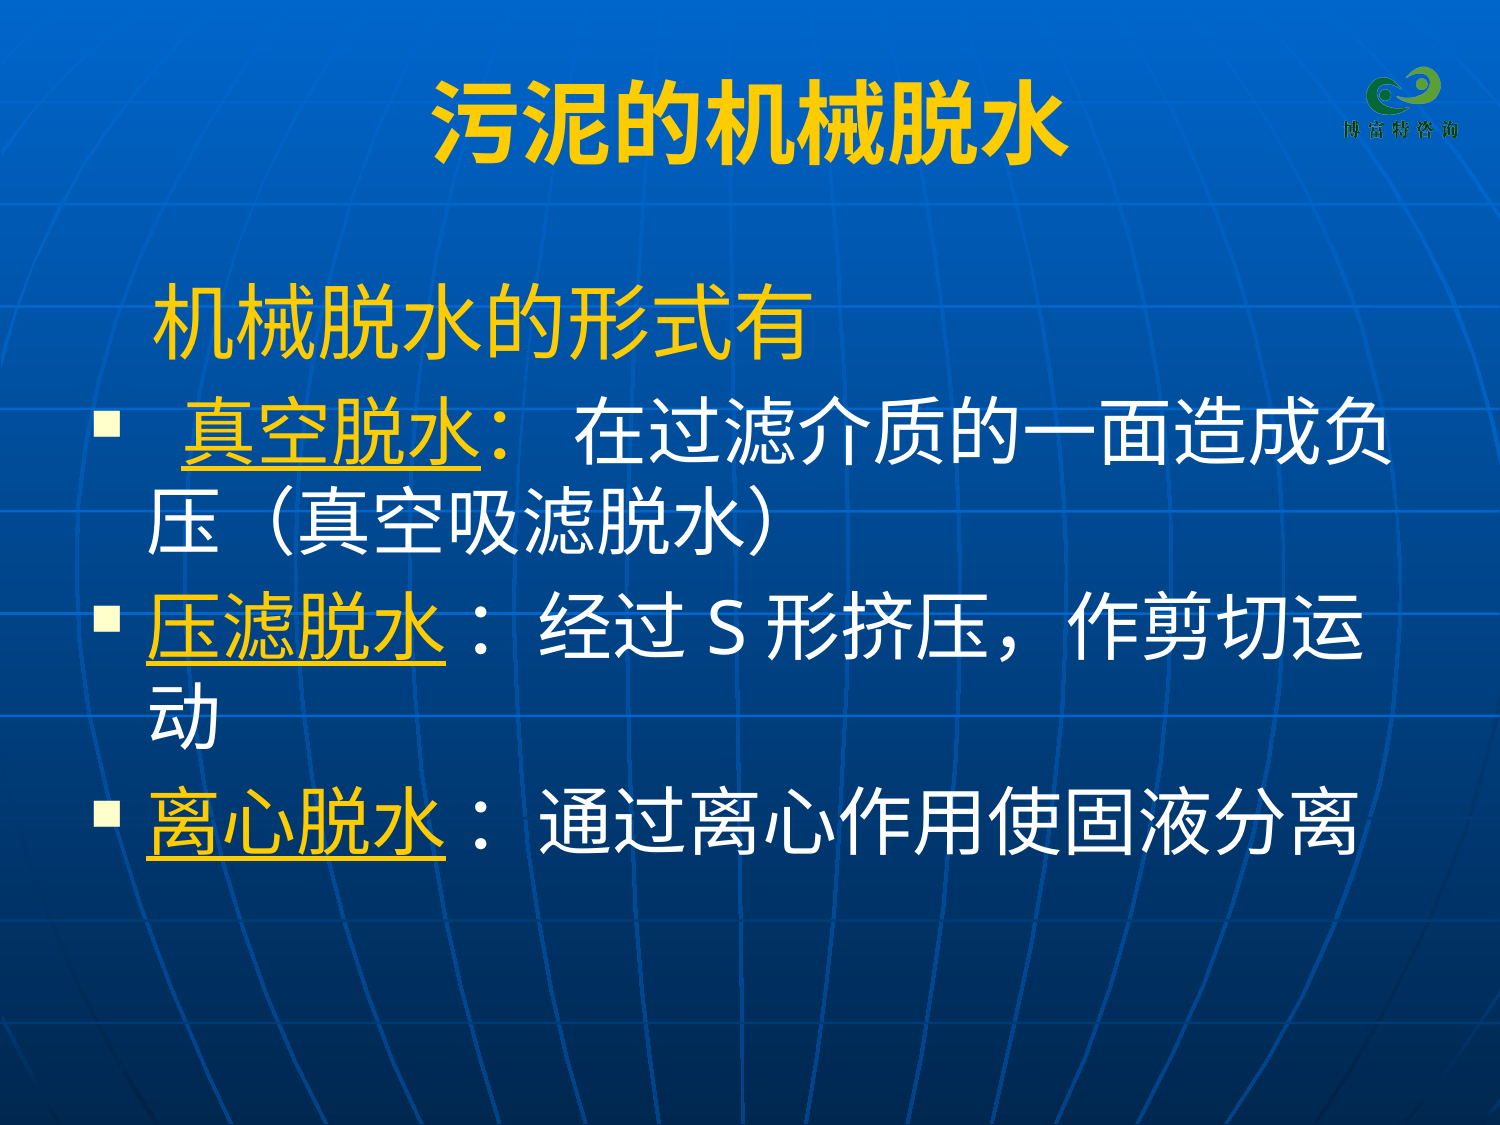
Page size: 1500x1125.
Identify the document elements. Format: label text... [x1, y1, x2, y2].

title 污泥的机械脱水 [75, 45, 1425, 197]
list 机械脱水的形式有 真空脱水： 在过滤介质的一面造成负压（真空吸滤脱水） 压滤脱水 ：经过S形挤压，作剪切运动 离心脱水 ：通过离心作用使固液分离 [75, 262, 1425, 1006]
picture [1425, 66, 1477, 141]
